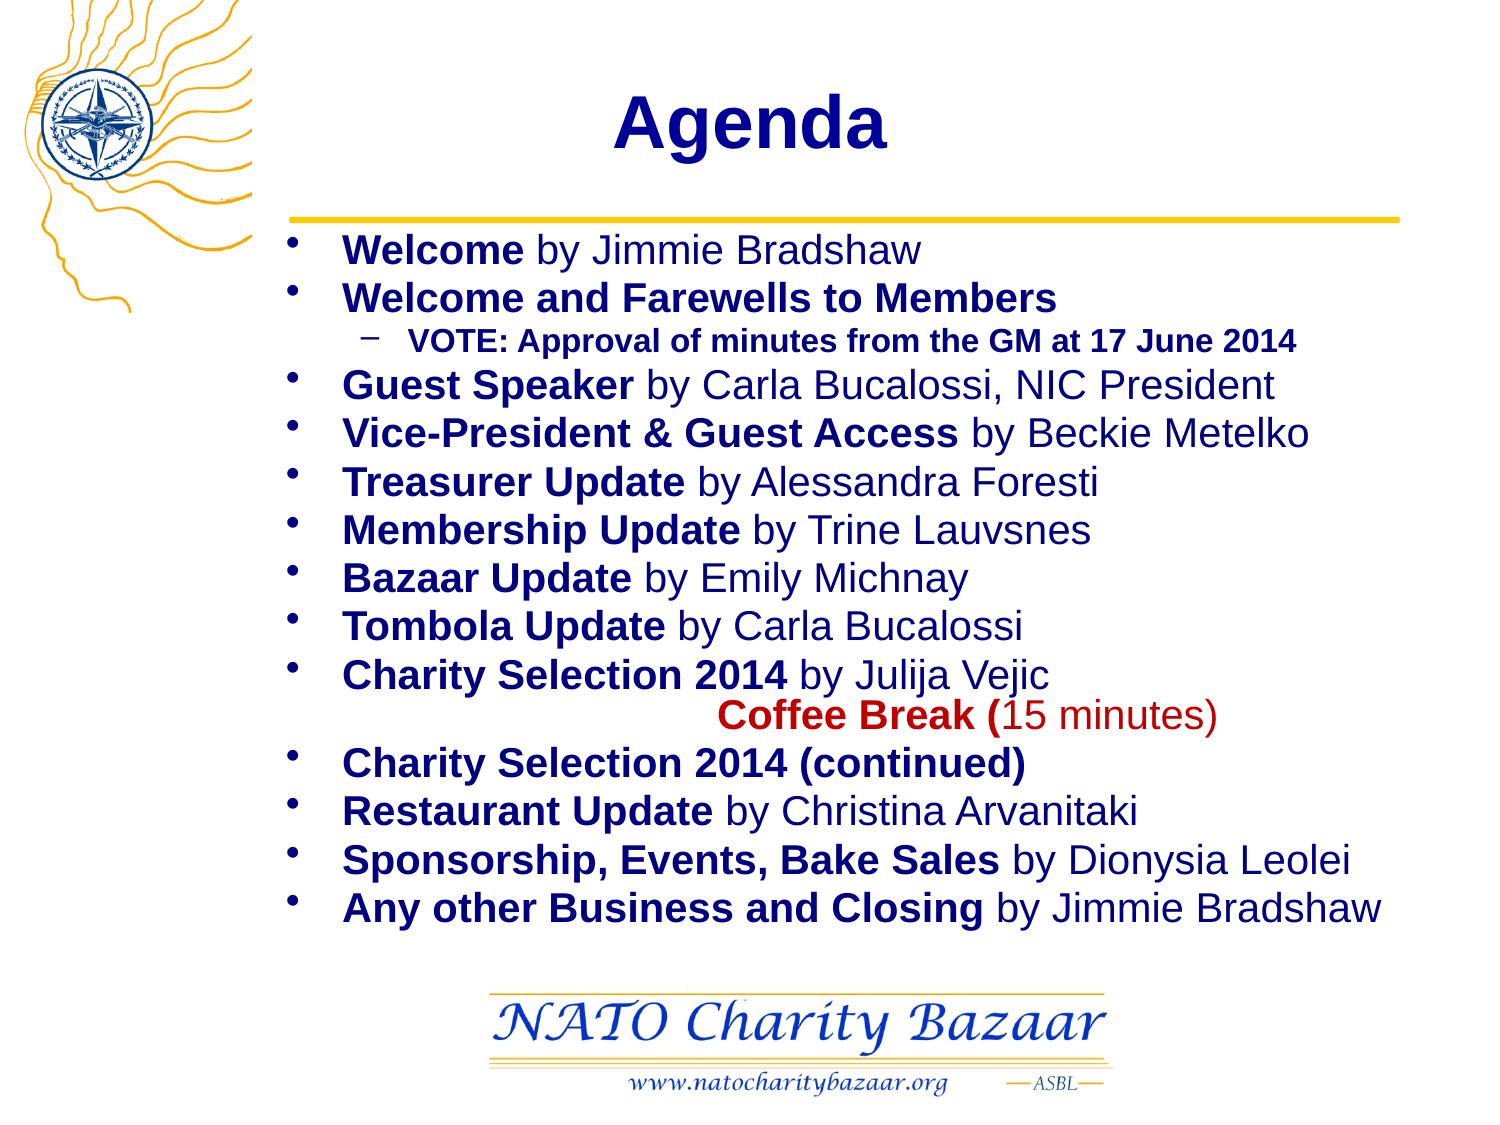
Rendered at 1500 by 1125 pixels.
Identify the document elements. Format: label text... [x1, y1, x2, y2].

picture [24, 0, 252, 313]
list Welcome by Jimmie Bradshaw Welcome and Farewells to Members VOTE: Approval of minutes from the GM at 17 June 2014 Guest Speaker by Carla Bucalossi, NIC President Vice-President & Guest Access by Beckie Metelko Treasurer Update by Alessandra Foresti Membership Update by Trine Lauvsnes Bazaar Update by Emily Michnay Tombola Update by Carla Bucalossi Charity Selection 2014 by Julija Vejic Coffee Break (15 minutes) Charity Selection 2014 (continued) Restaurant Update by Christina Arvanitaki Sponsorship, Events, Bake Sales by Dionysia Leolei Any other Business and Closing by Jimmie Bradshaw [270, 224, 1460, 1019]
title Agenda [112, 24, 1388, 213]
picture [487, 1019, 1114, 1100]
